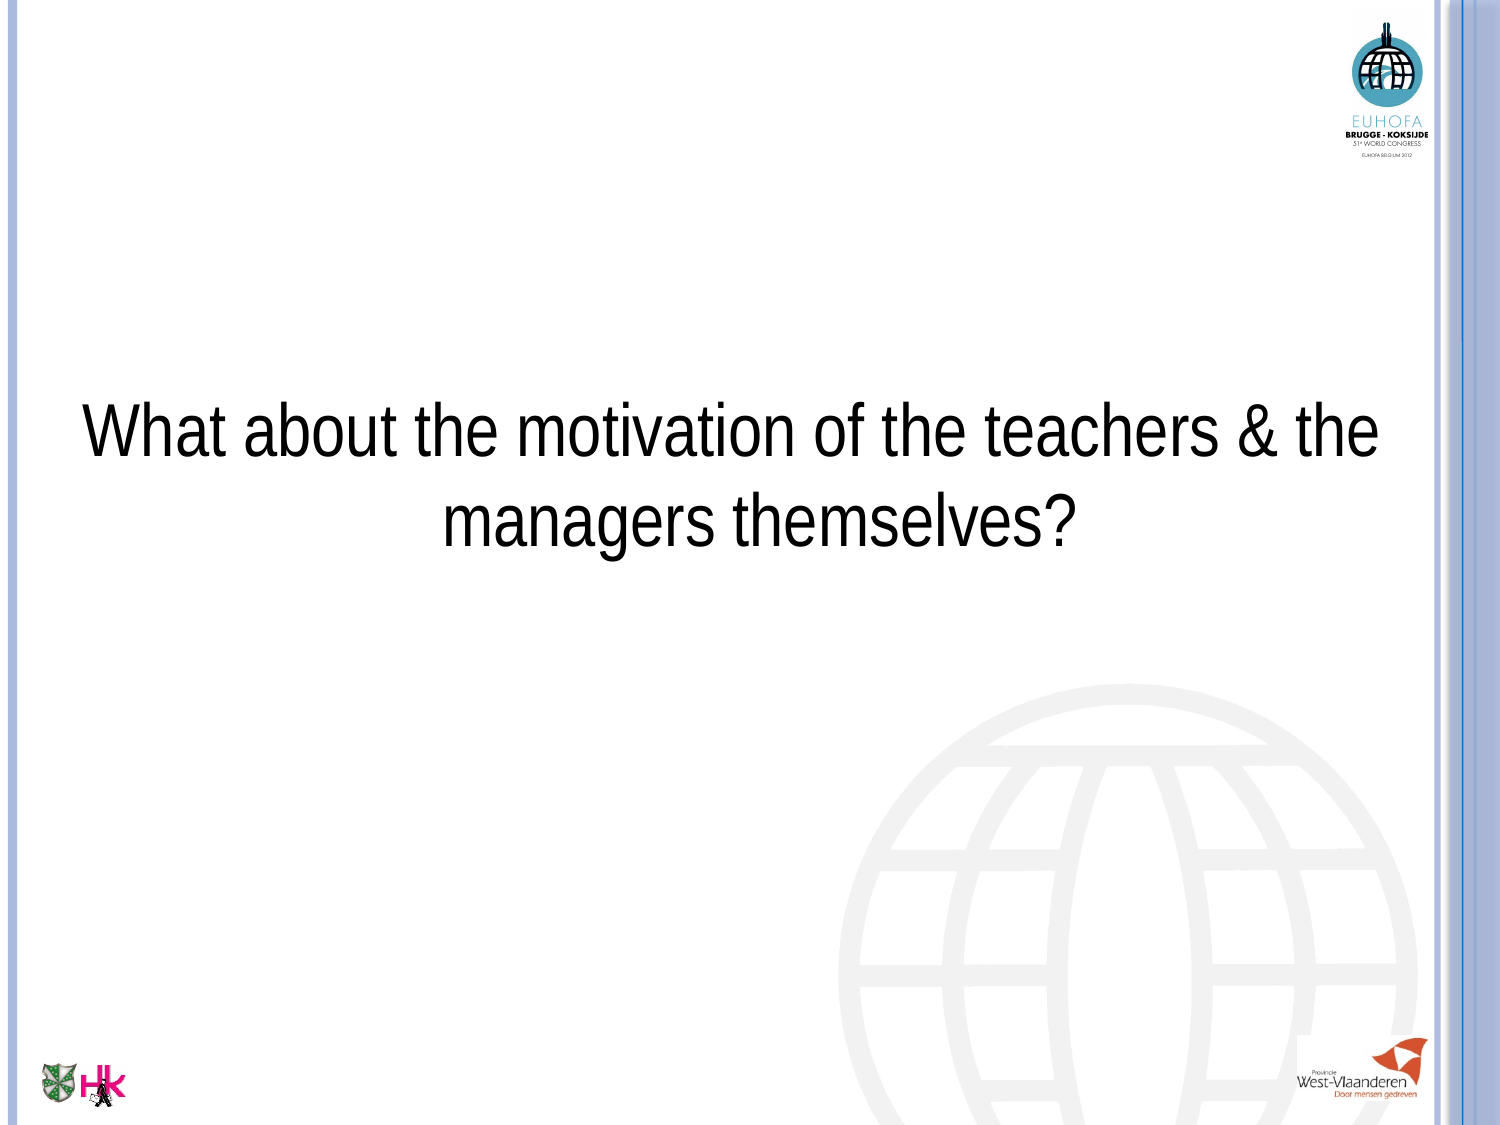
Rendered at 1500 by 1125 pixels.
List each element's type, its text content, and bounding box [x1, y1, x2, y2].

picture [41, 1062, 79, 1104]
picture [832, 680, 1428, 1125]
picture [81, 1065, 126, 1107]
text_box What about the motivation of the teachers & the managers themselves? [0, 278, 1471, 412]
picture [1346, 8, 1428, 157]
